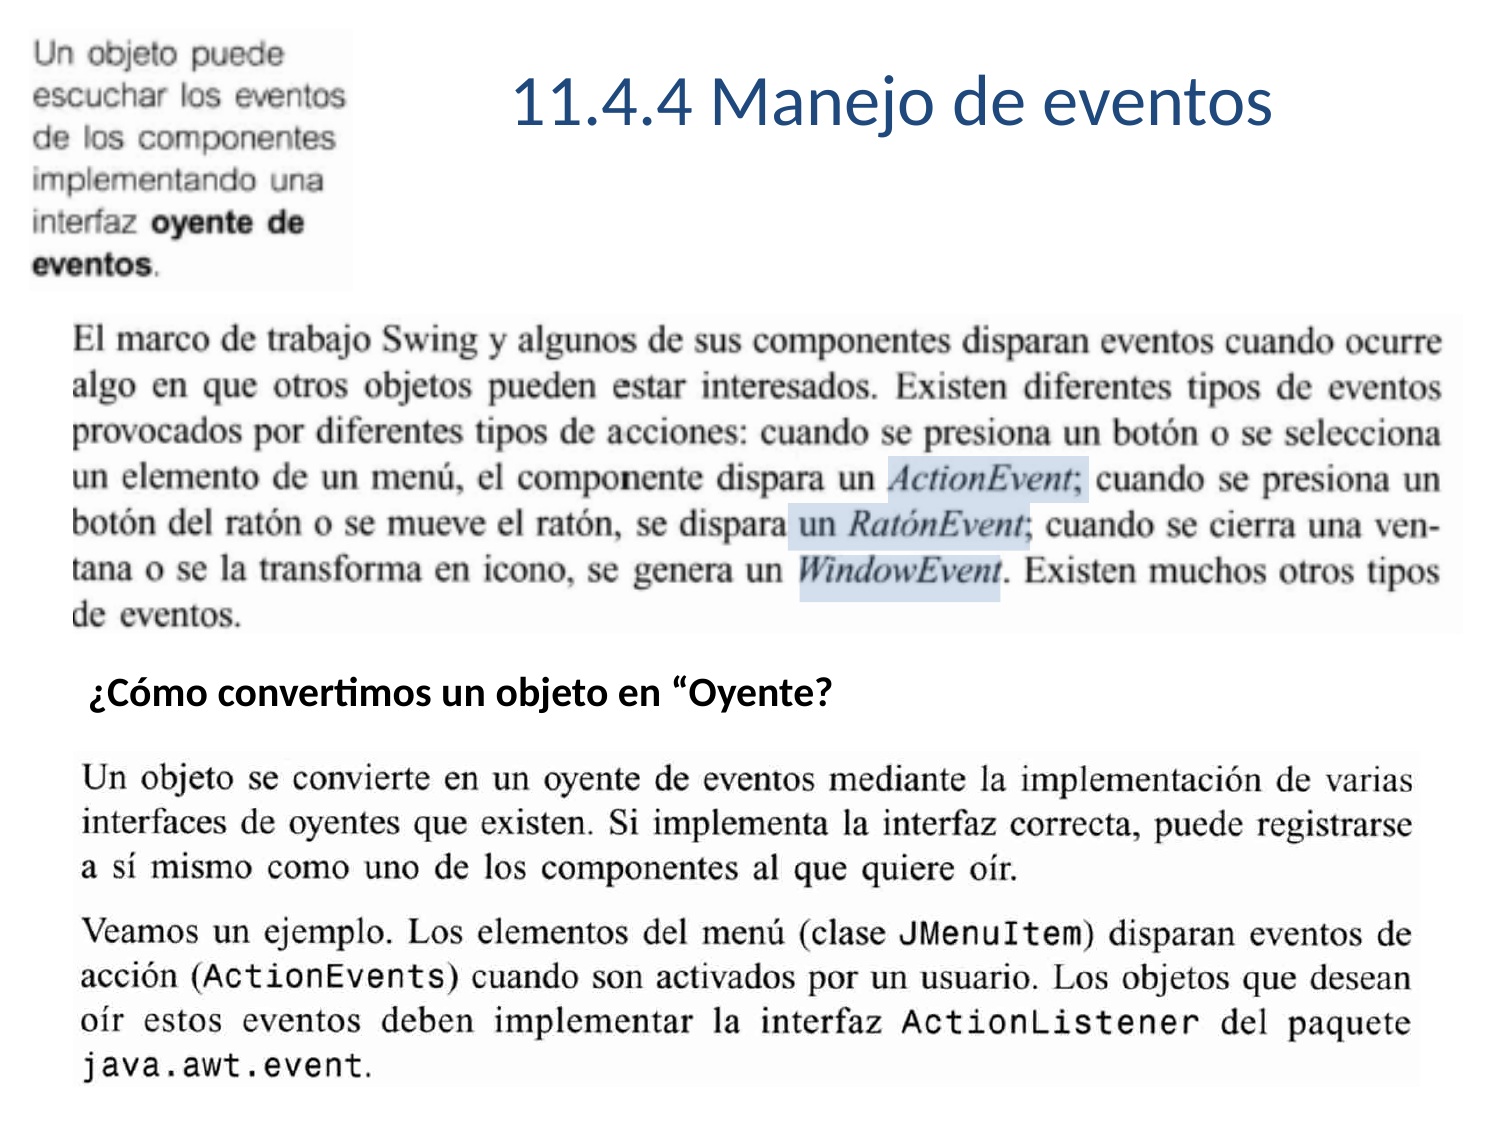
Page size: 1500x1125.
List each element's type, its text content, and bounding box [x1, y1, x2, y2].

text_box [72, 314, 1463, 634]
picture [29, 29, 354, 291]
title 11.4.4 Manejo de eventos [359, 45, 1425, 148]
picture [72, 750, 1421, 1088]
text_box ¿Cómo convertimos un objeto en “Oyente? [73, 656, 963, 722]
